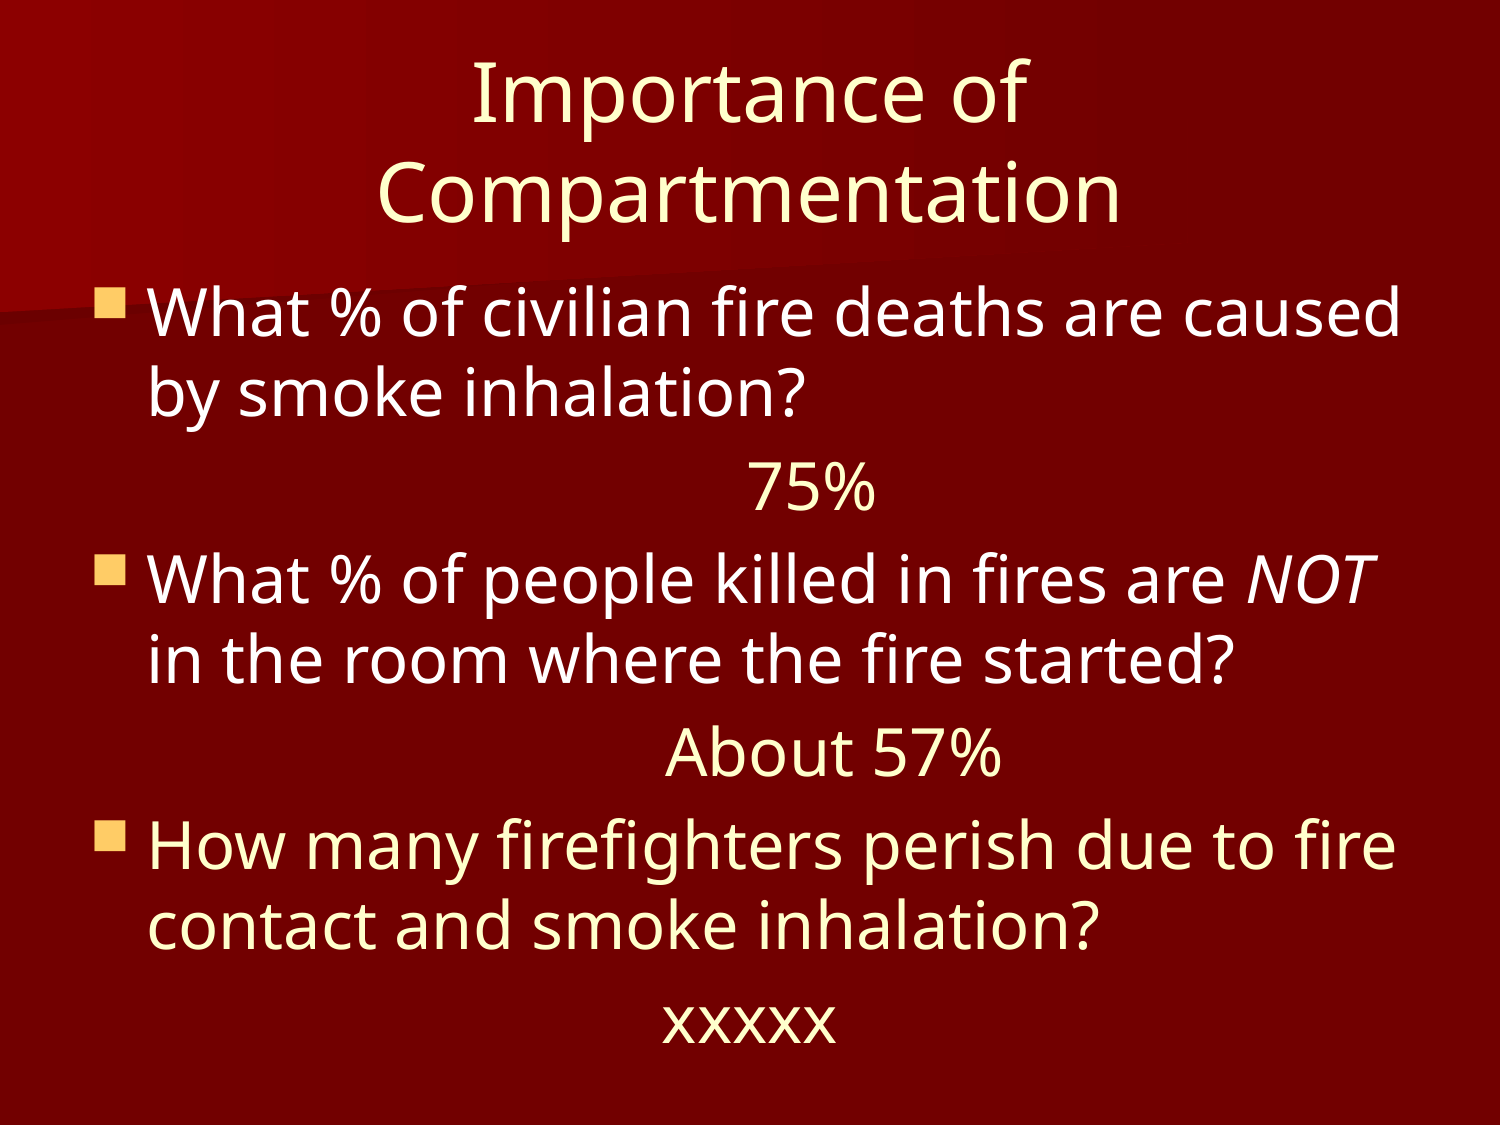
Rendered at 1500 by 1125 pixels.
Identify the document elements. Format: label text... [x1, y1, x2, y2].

title Importance of Compartmentation [74, 44, 1426, 233]
list What % of civilian fire deaths are caused by smoke inhalation? 75% What % of people killed in fires are NOT in the room where the fire started? About 57% How many firefighters perish due to fire contact and smoke inhalation? xxxxx [74, 262, 1426, 1001]
